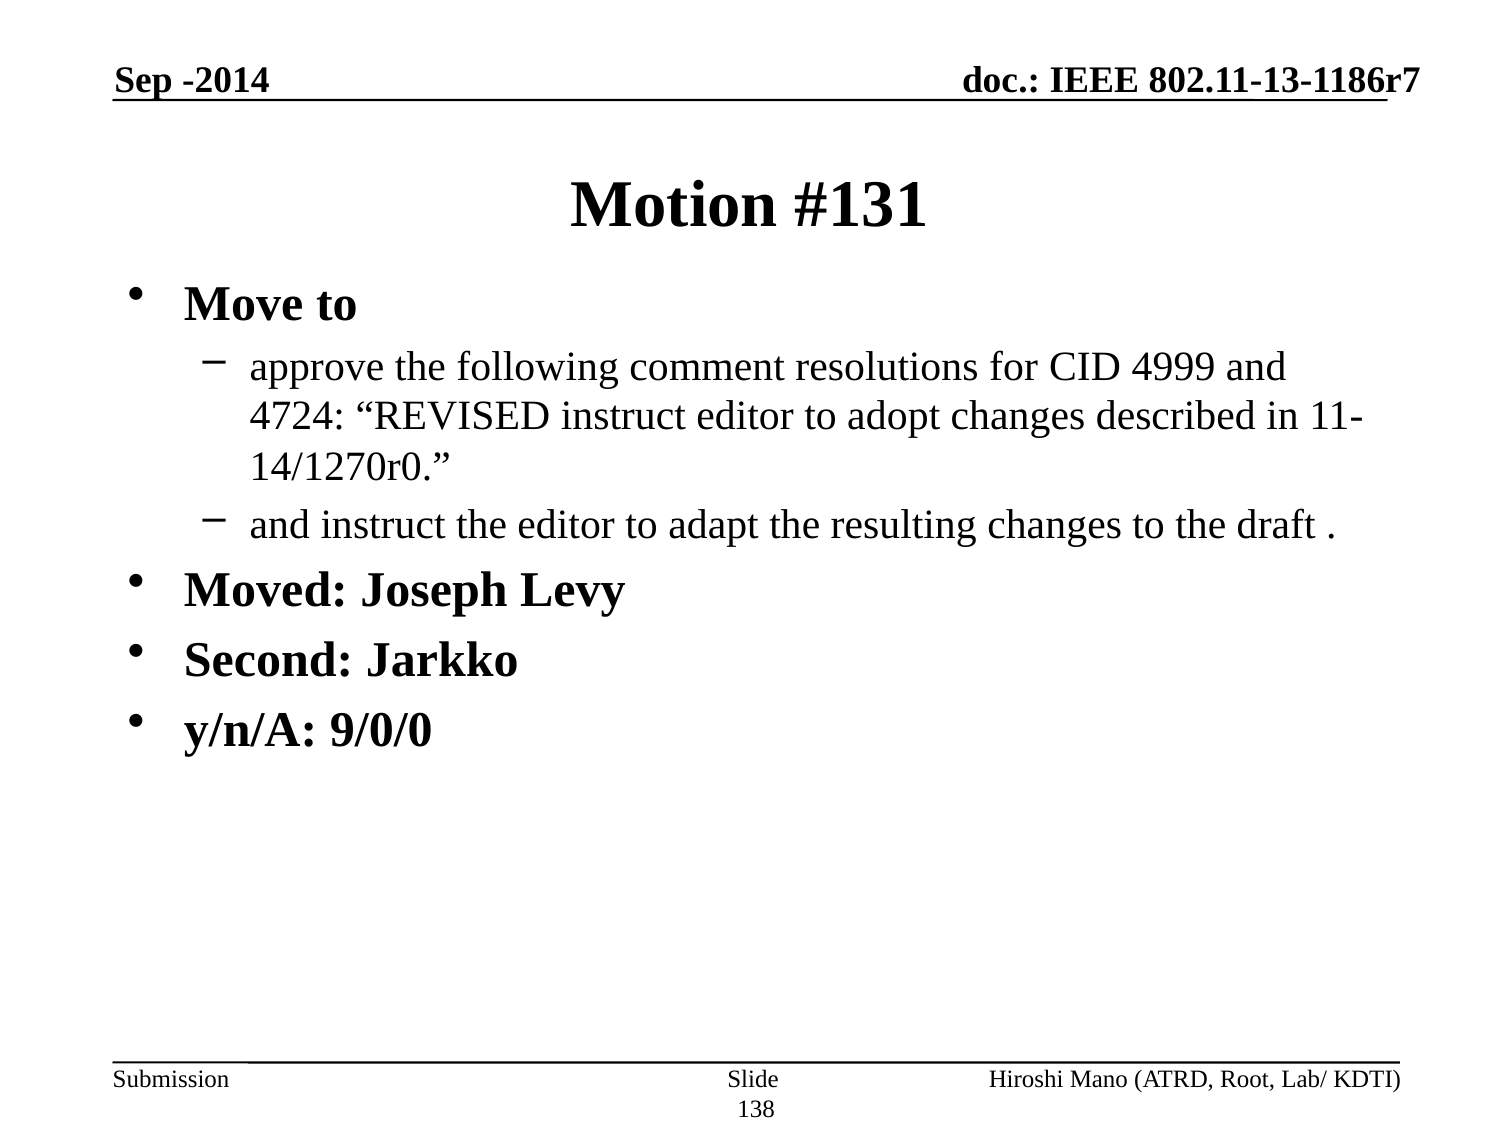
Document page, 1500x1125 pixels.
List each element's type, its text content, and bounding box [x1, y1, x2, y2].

slide_number Sep -2014 [114, 54, 272, 101]
title Motion #131 [112, 112, 1388, 262]
slide_number Slide 138 [712, 1061, 800, 1093]
footer Hiroshi Mano (ATRD, Root, Lab/ KDTI) [984, 1061, 1402, 1093]
list Move to approve the following comment resolutions for CID 4999 and 4724: “REVISED instruct editor to adopt changes described in 11-14/1270r0.” and instruct the editor to adapt the resulting changes to the draft . Moved: Joseph Levy Second: Jarkko y/n/A: 9/0/0 [112, 262, 1388, 1001]
